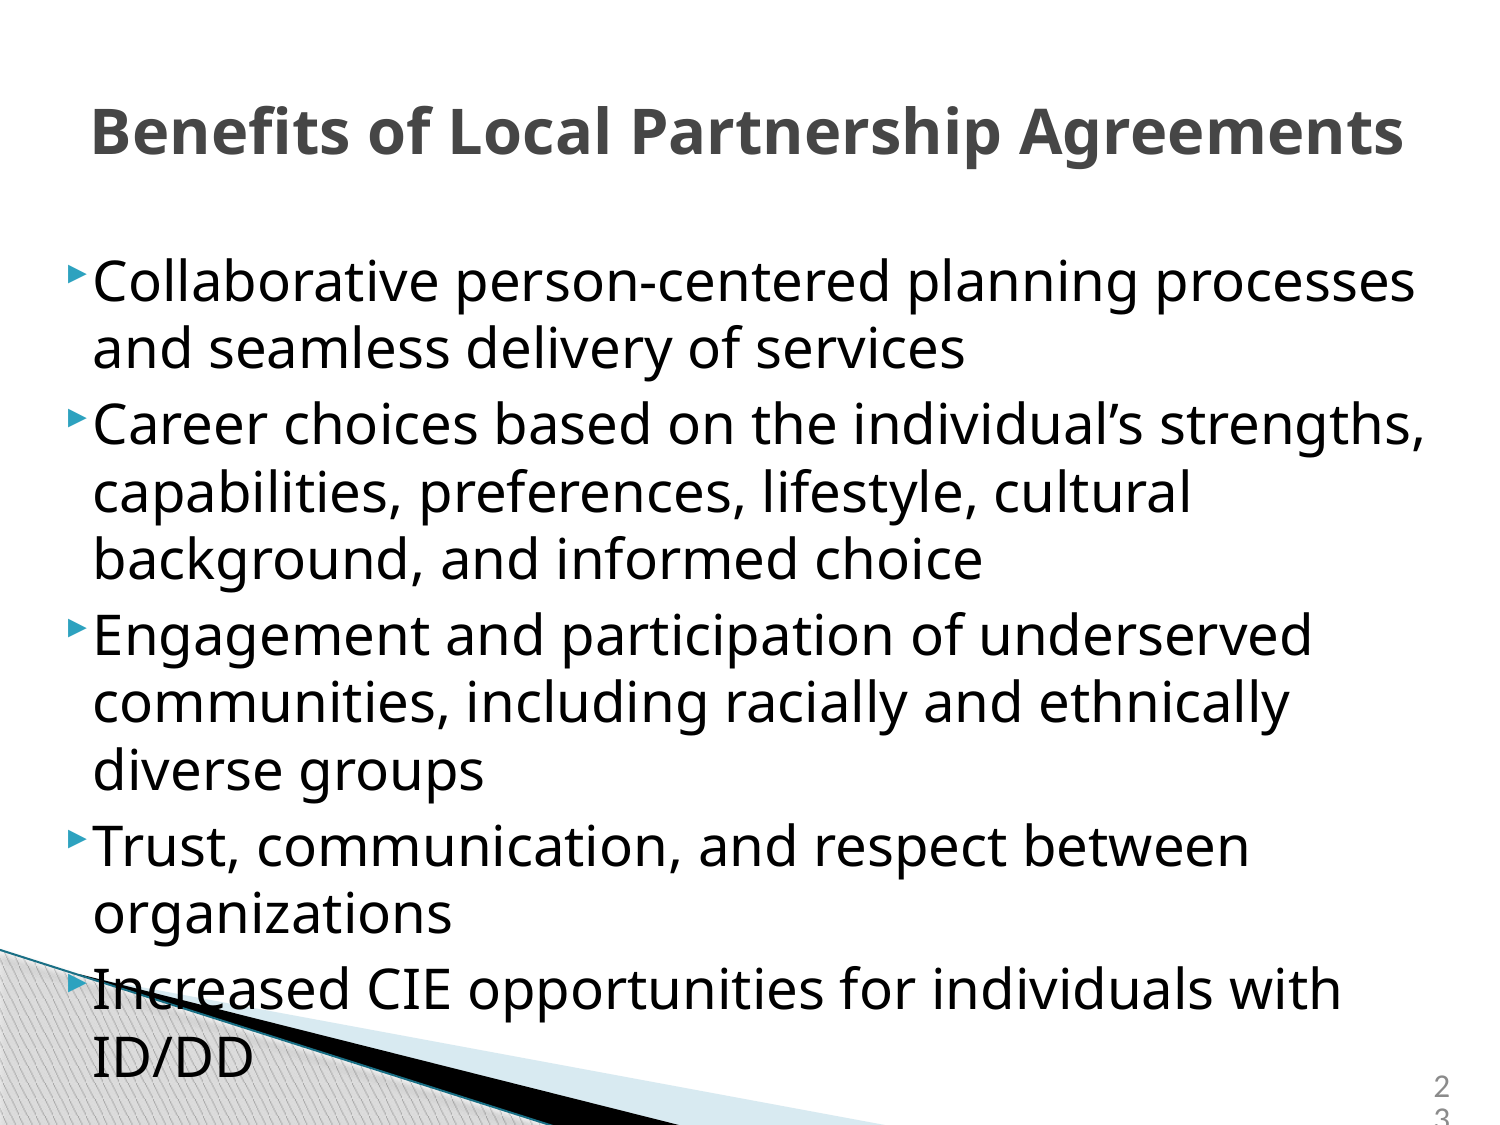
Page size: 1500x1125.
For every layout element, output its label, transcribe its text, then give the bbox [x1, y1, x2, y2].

list Collaborative person-centered planning processes and seamless delivery of services Career choices based on the individual’s strengths, capabilities, preferences, lifestyle, cultural background, and informed choice Engagement and participation of underserved communities, including racially and ethnically diverse groups Trust, communication, and respect between organizations Increased CIE opportunities for individuals with ID/DD [50, 237, 1450, 1038]
title Benefits of Local Partnership Agreements [75, 45, 1425, 213]
slide_number 23 [1418, 1051, 1479, 1112]
